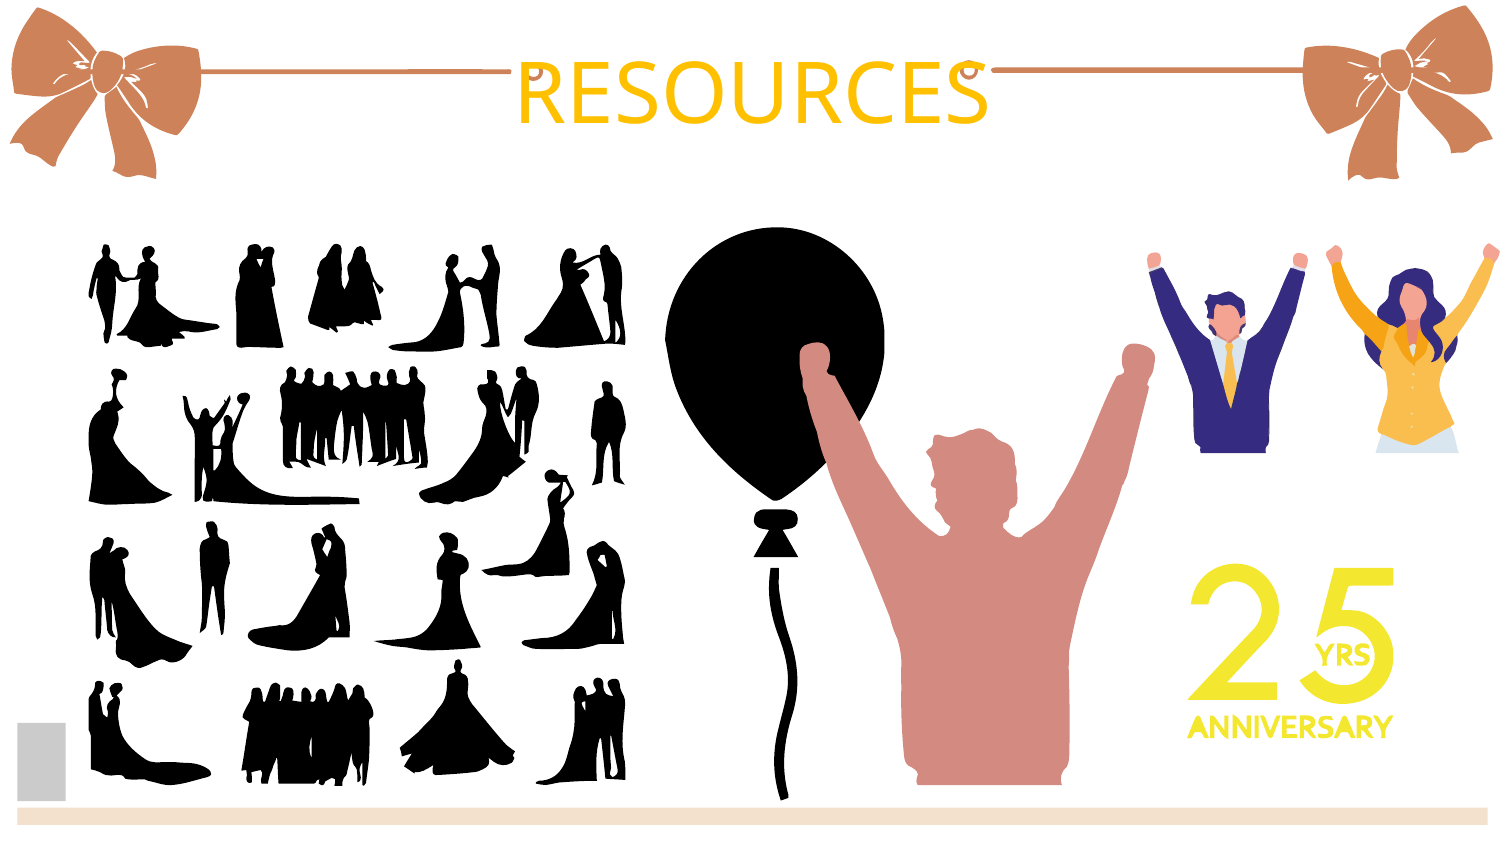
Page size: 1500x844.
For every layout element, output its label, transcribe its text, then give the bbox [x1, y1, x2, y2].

picture [664, 227, 1500, 801]
picture [1186, 563, 1394, 740]
title RESOURCES [88, 23, 1418, 117]
picture [88, 242, 627, 786]
